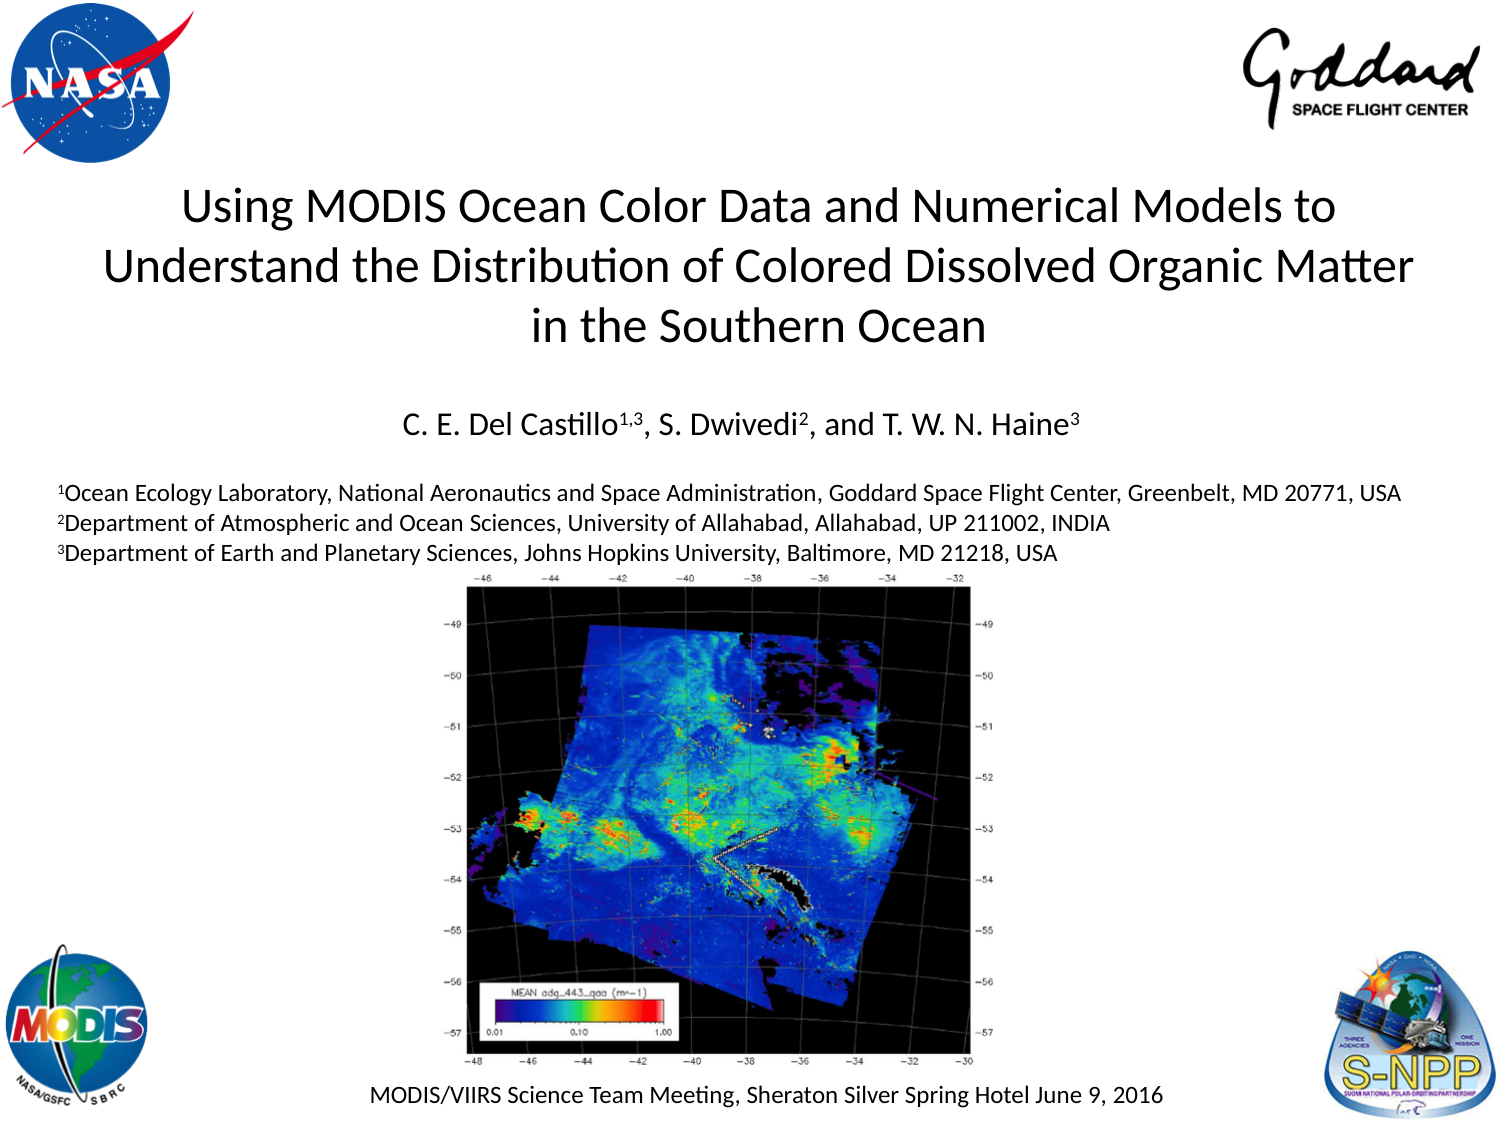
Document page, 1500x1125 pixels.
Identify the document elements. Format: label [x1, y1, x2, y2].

picture [439, 570, 998, 1073]
text_box [0, 3, 1499, 1122]
